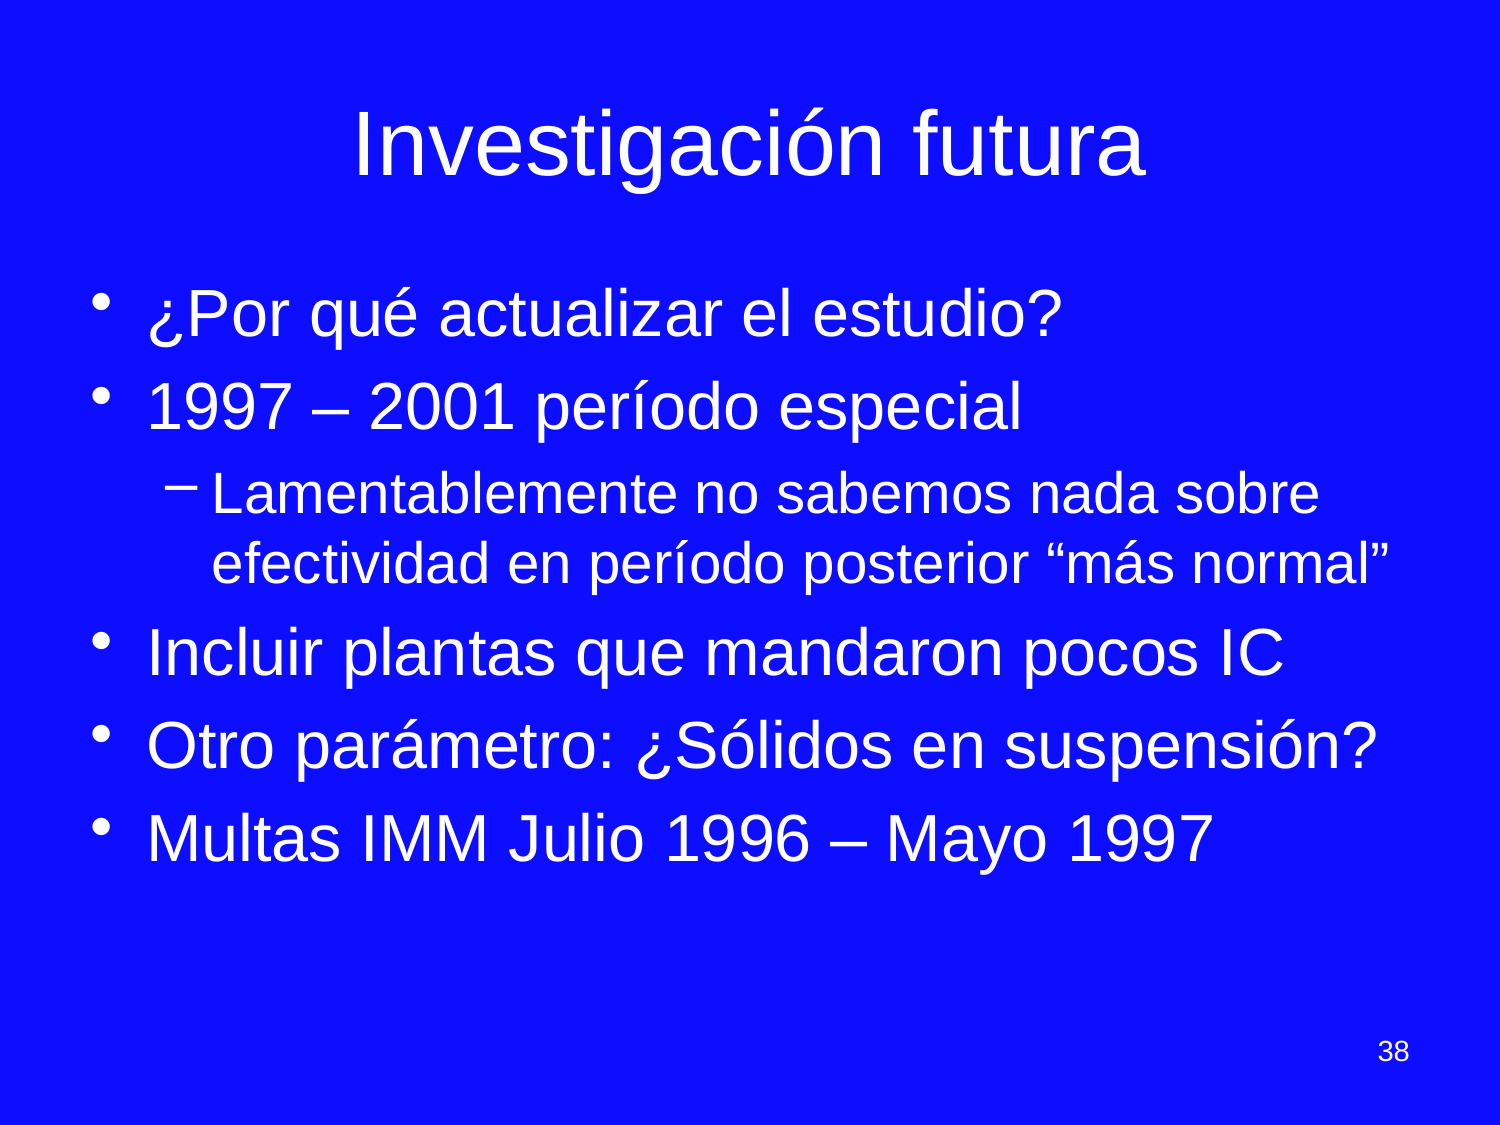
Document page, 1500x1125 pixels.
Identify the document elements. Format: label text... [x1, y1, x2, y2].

title Investigación futura [74, 44, 1426, 233]
list ¿Por qué actualizar el estudio? 1997 – 2001 período especial Lamentablemente no sabemos nada sobre efectividad en período posterior “más normal” Incluir plantas que mandaron pocos IC Otro parámetro: ¿Sólidos en suspensión? Multas IMM Julio 1996 – Mayo 1997 [74, 262, 1426, 1006]
slide_number 38 [1074, 1024, 1426, 1103]
